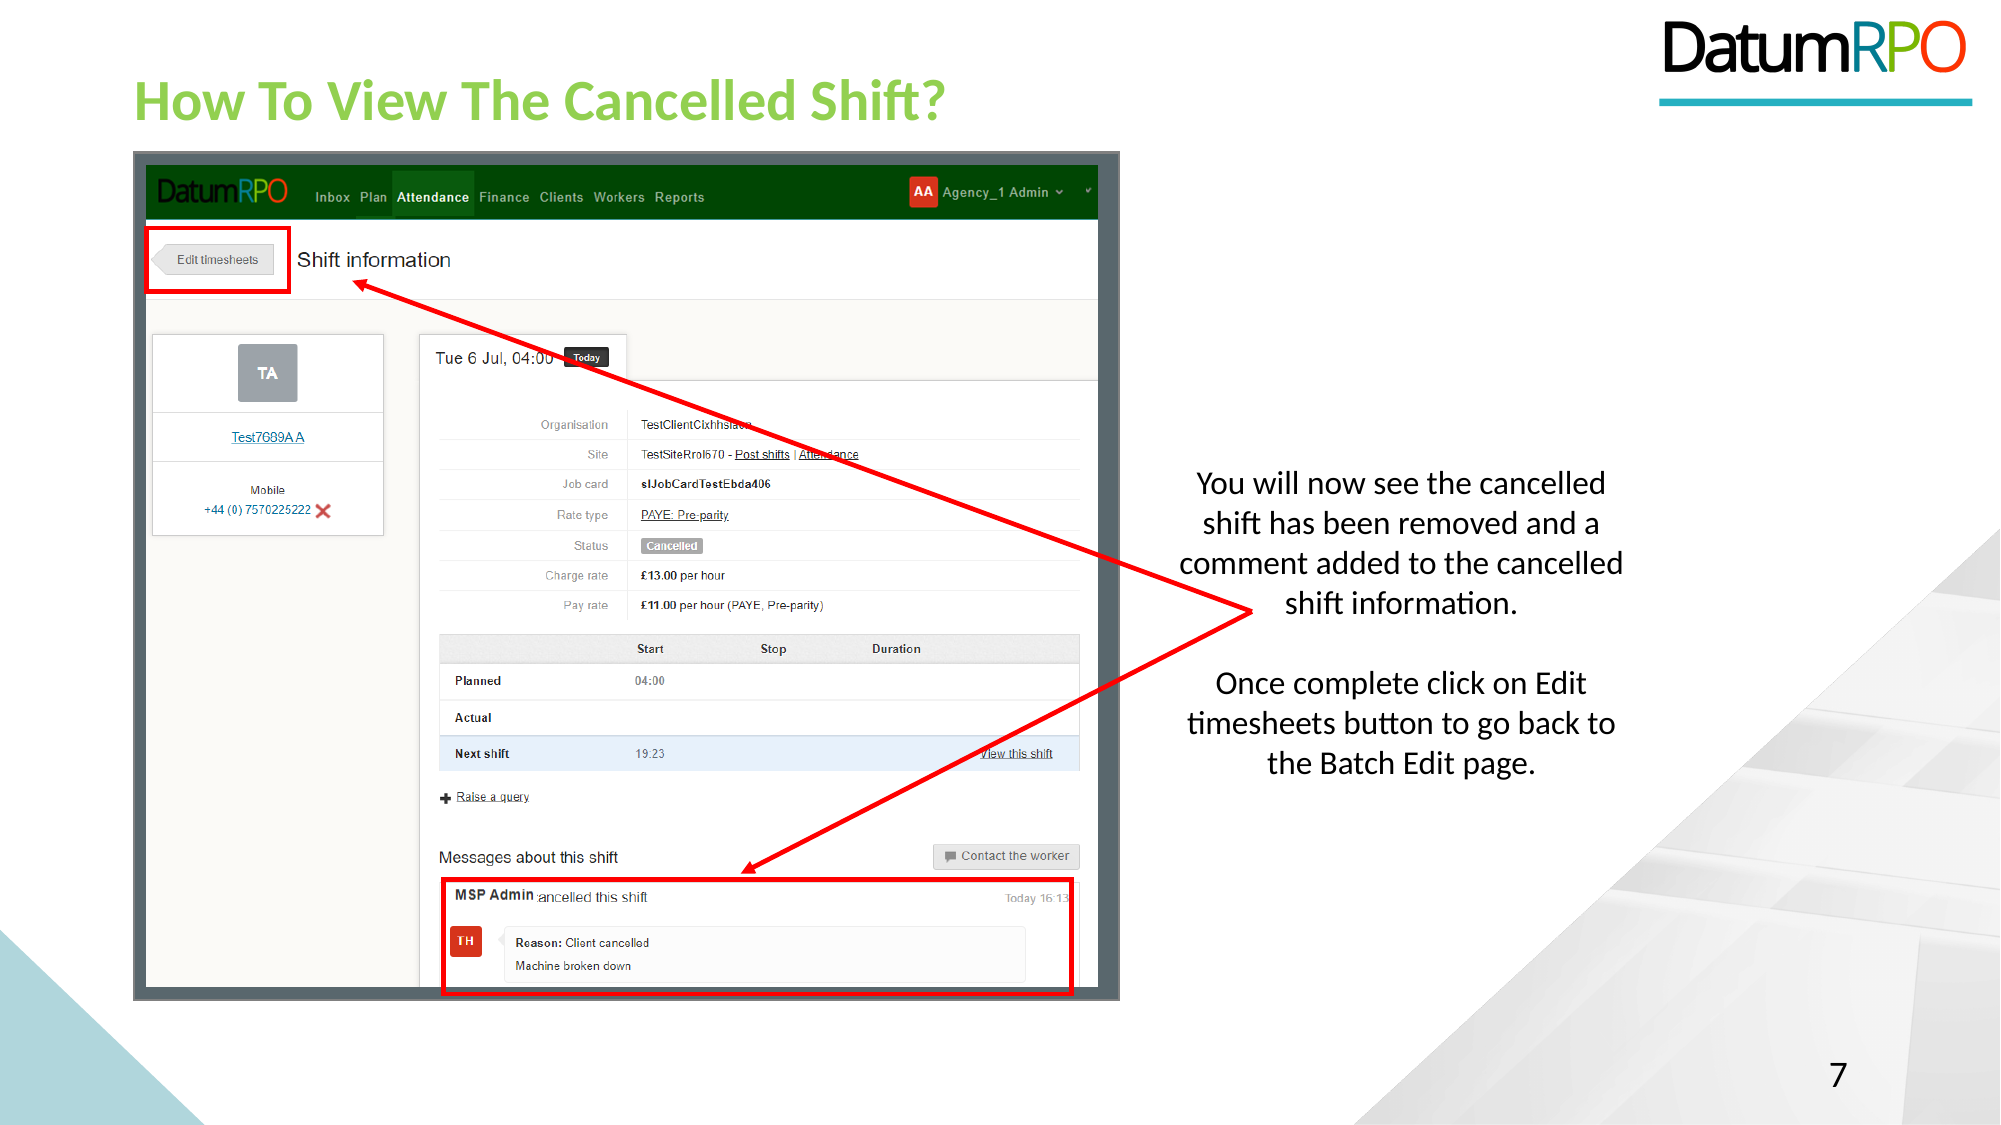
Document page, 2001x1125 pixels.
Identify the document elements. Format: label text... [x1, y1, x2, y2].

picture [146, 165, 1098, 987]
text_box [740, 611, 1252, 874]
slide_number 7 [1412, 1042, 1863, 1103]
picture [1354, 529, 2000, 1124]
title How To View The Cancelled Shift? [119, 63, 1716, 138]
text_box You will now see the cancelled shift has been removed and a comment added to the cancelled shift information. Once complete click on Edit timesheets button to go back to the Batch Edit page. [1252, 453, 1648, 829]
picture [1629, 0, 2000, 100]
text_box [133, 151, 1120, 1001]
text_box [352, 280, 1252, 612]
text_box [443, 987, 1073, 995]
